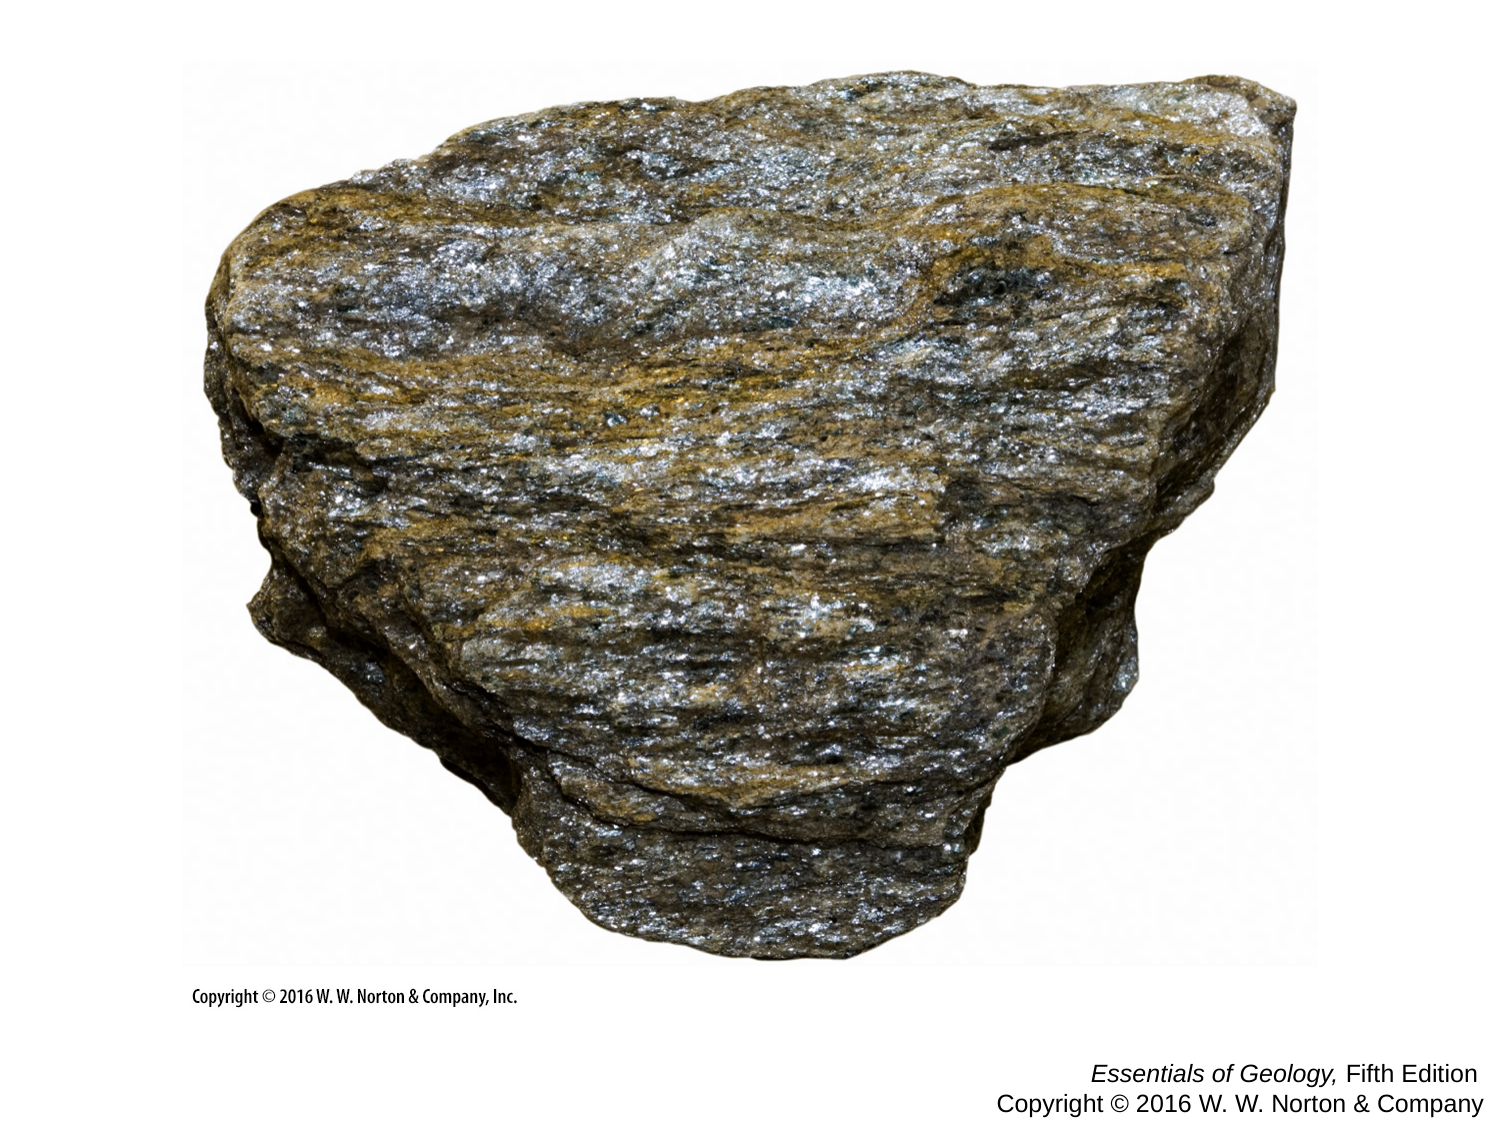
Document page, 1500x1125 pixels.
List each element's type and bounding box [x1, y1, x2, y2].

picture [181, 51, 1319, 1011]
